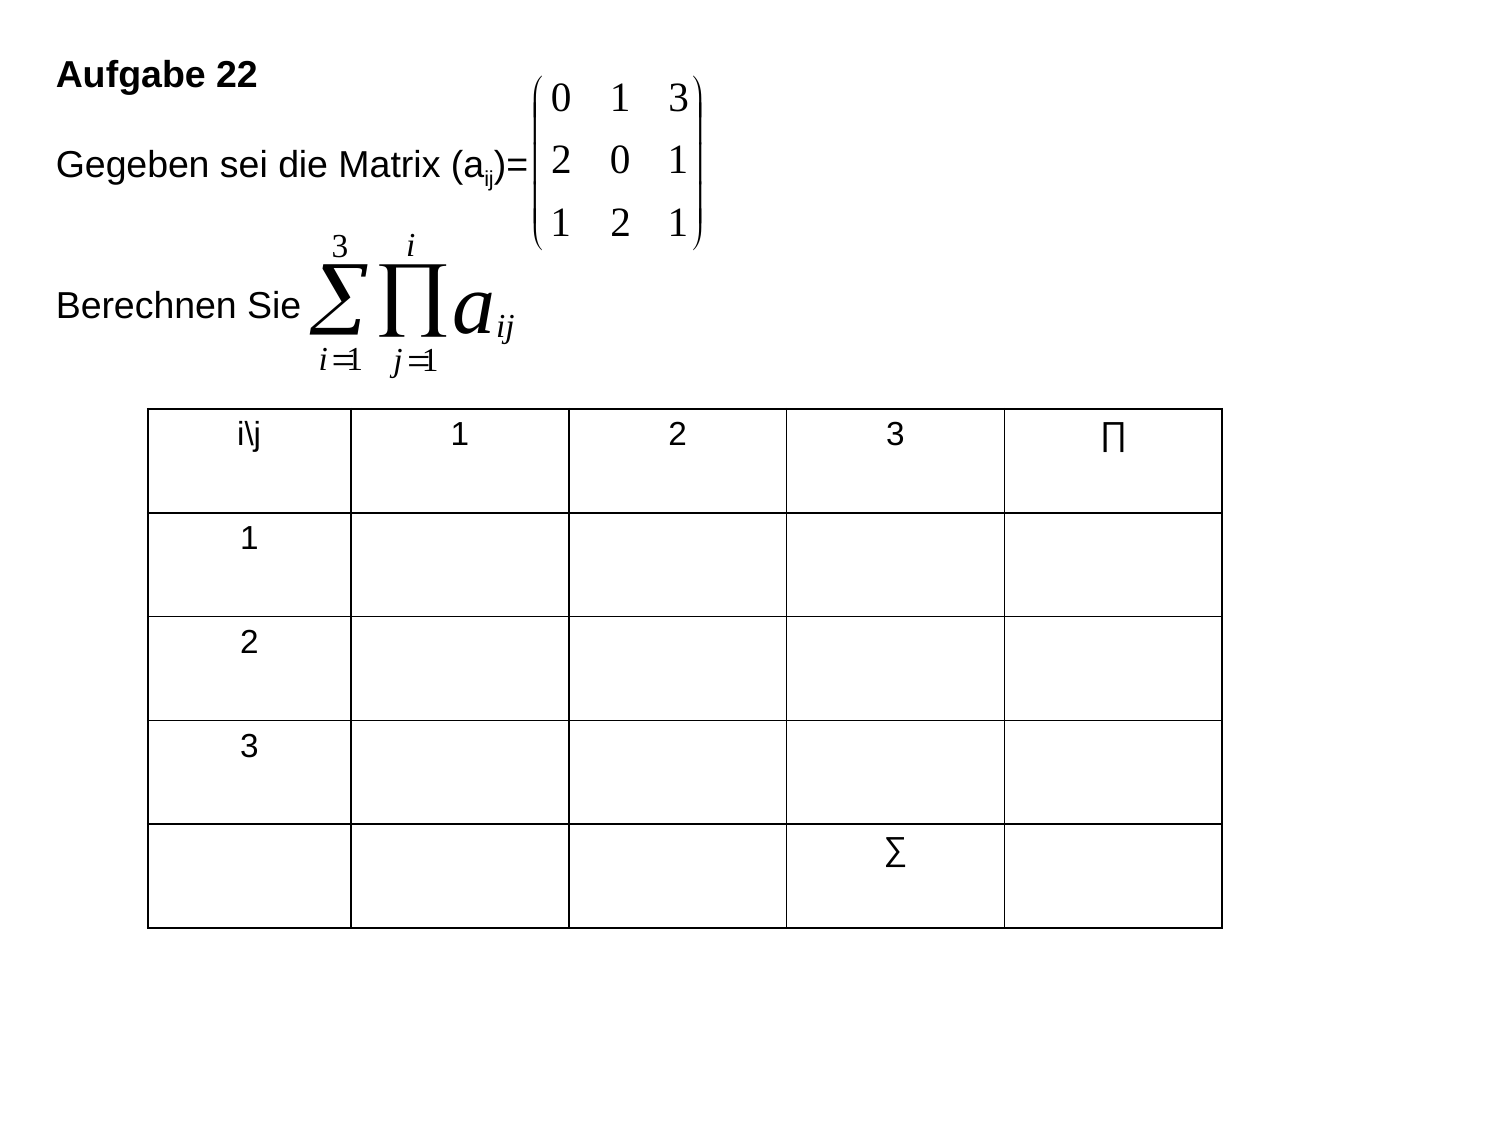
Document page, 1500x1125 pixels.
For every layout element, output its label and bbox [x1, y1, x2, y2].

table_cell [1005, 514, 1221, 616]
table_header [149, 410, 350, 512]
table_header [570, 410, 786, 512]
table_cell [1005, 721, 1221, 823]
table_cell [352, 721, 568, 823]
table_cell [570, 617, 786, 720]
table_cell [1005, 617, 1221, 720]
text_box [0, 0, 1500, 393]
table_cell [352, 617, 568, 720]
table_cell [149, 825, 350, 927]
table_cell [570, 514, 786, 616]
table_header [787, 410, 1004, 512]
table_cell [787, 617, 1004, 720]
table_cell [570, 721, 786, 823]
table_cell [352, 825, 568, 927]
table_header [1005, 410, 1221, 512]
table_cell [352, 514, 568, 616]
table_header [352, 410, 568, 512]
table_cell [149, 617, 350, 720]
table_cell [1005, 825, 1221, 927]
table_cell [149, 721, 350, 823]
table_cell [787, 514, 1004, 616]
table_cell [787, 721, 1004, 823]
table_cell [570, 825, 786, 927]
table_cell [787, 825, 1004, 927]
table_cell [149, 514, 350, 616]
